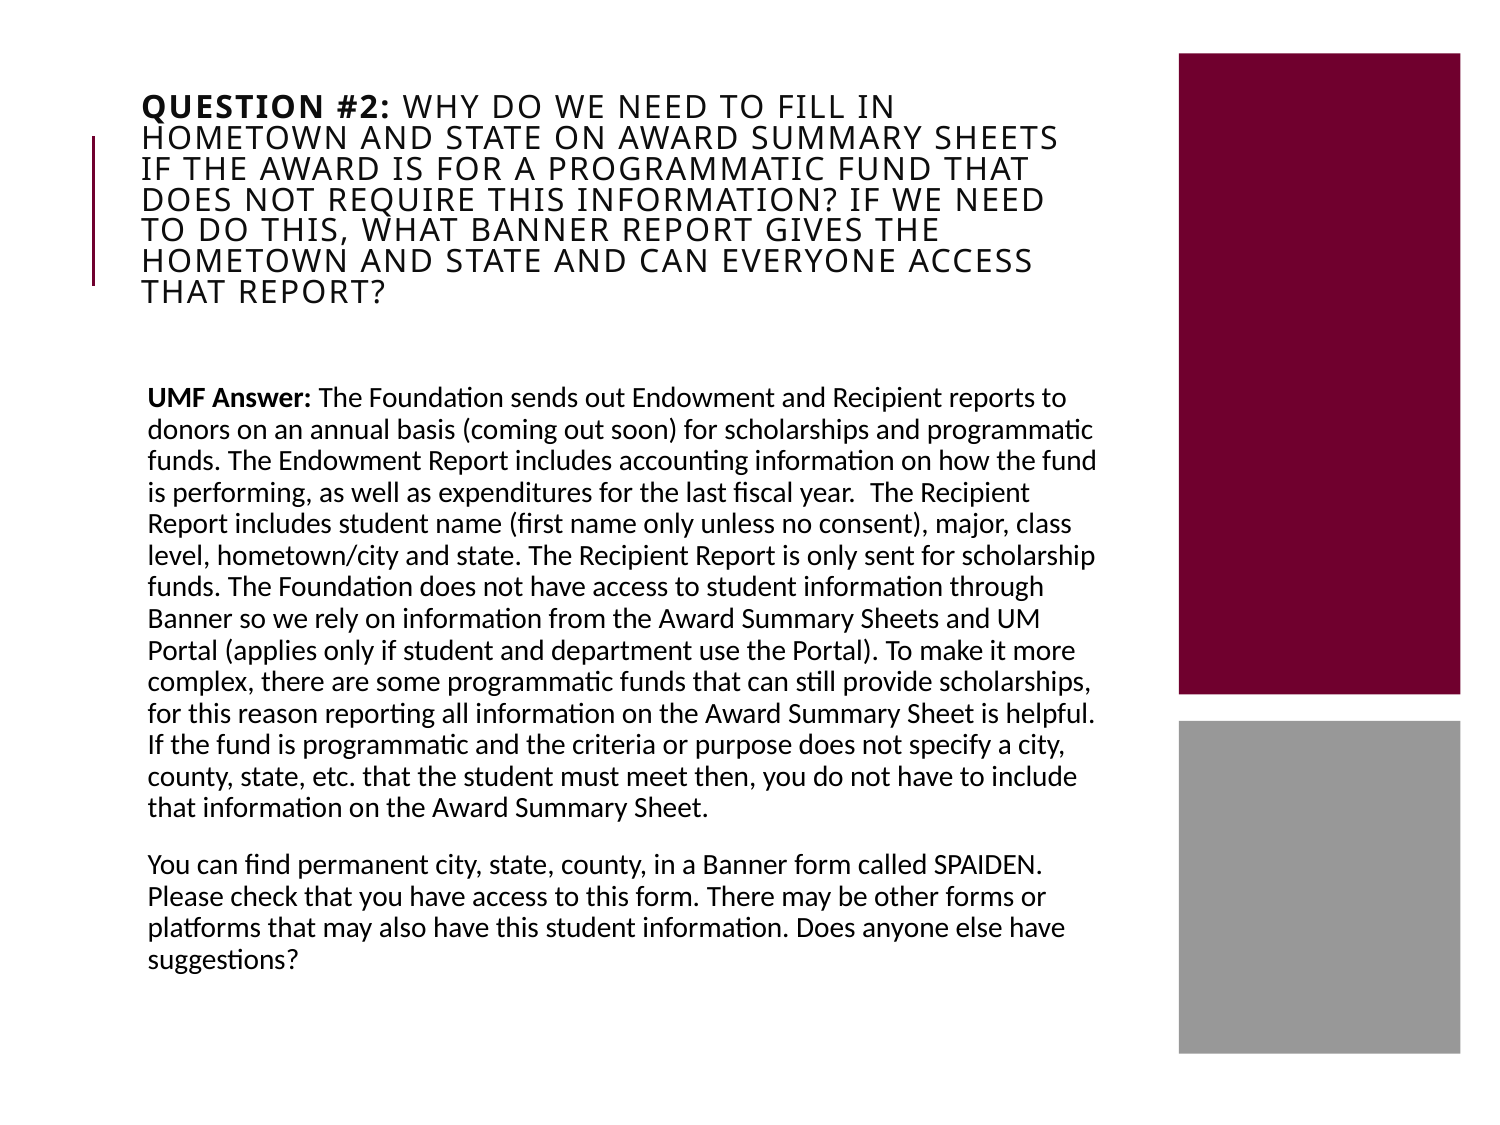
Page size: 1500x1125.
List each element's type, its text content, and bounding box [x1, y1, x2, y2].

title Question #2: Why do we need to fill in hometown and state on award summary sheets if the award is for a programmatic fund that does not require this information? If we need to do this, what Banner report gives the hometown and state and can everyone access that report? [126, 86, 1113, 317]
text_box [1178, 52, 1462, 696]
text_box [1178, 720, 1462, 1055]
list UMF Answer: The Foundation sends out Endowment and Recipient reports to donors on an annual basis (coming out soon) for scholarships and programmatic funds. The Endowment Report includes accounting information on how the fund is performing, as well as expenditures for the last fiscal year. The Recipient Report includes student name (first name only unless no consent), major, class level, hometown/city and state. The Recipient Report is only sent for scholarship funds. The Foundation does not have access to student information through Banner so we rely on information from the Award Summary Sheets and UM Portal (applies only if student and department use the Portal). To make it more complex, there are some programmatic funds that can still provide scholarships, for this reason reporting all information on the Award Summary Sheet is helpful. If the fund is programmatic and the criteria or purpose does not specify a city, county, state, etc. that the student must meet then, you do not have to include that information on the Award Summary Sheet. You can find permanent city, state, county, in a Banner form called SPAIDEN. Please check that you have access to this form. There may be other forms or platforms that may also have this student information. Does anyone else have suggestions? [126, 375, 1113, 1001]
